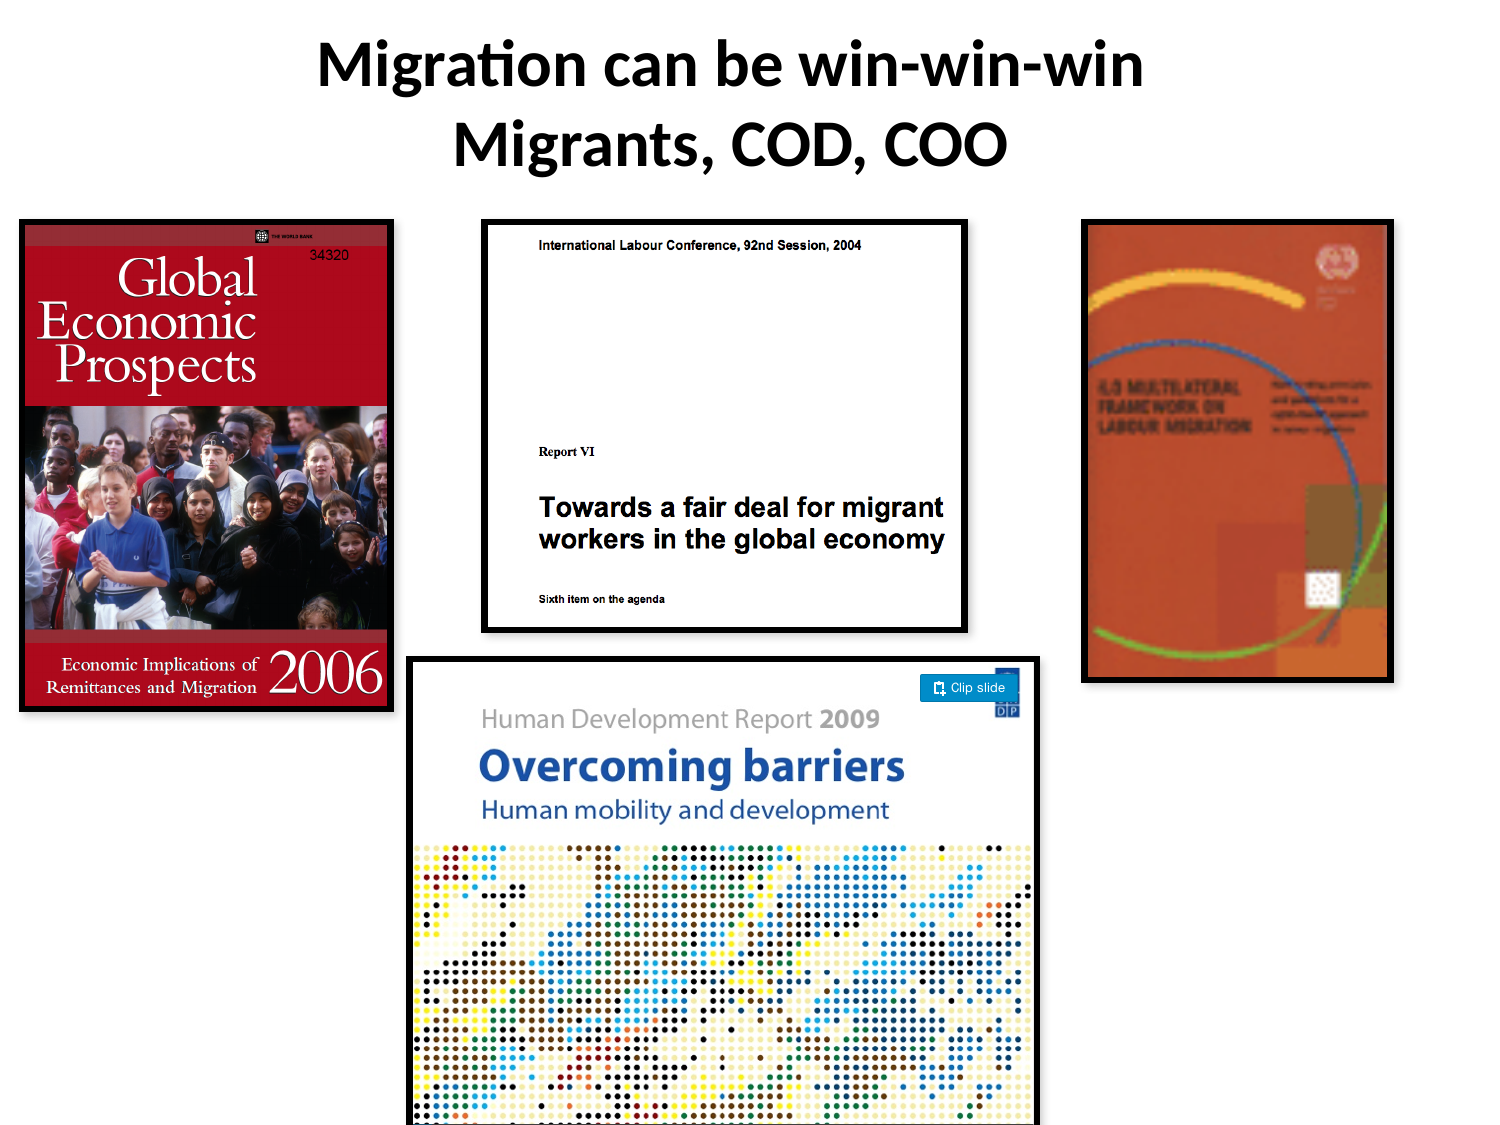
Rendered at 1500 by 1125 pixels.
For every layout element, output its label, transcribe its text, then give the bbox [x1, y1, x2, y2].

picture [412, 662, 1035, 1125]
text_box Migration can be win-win-win Migrants, COD, COO [0, 12, 1463, 188]
picture [24, 224, 388, 707]
picture [487, 224, 962, 627]
picture [1087, 224, 1388, 678]
